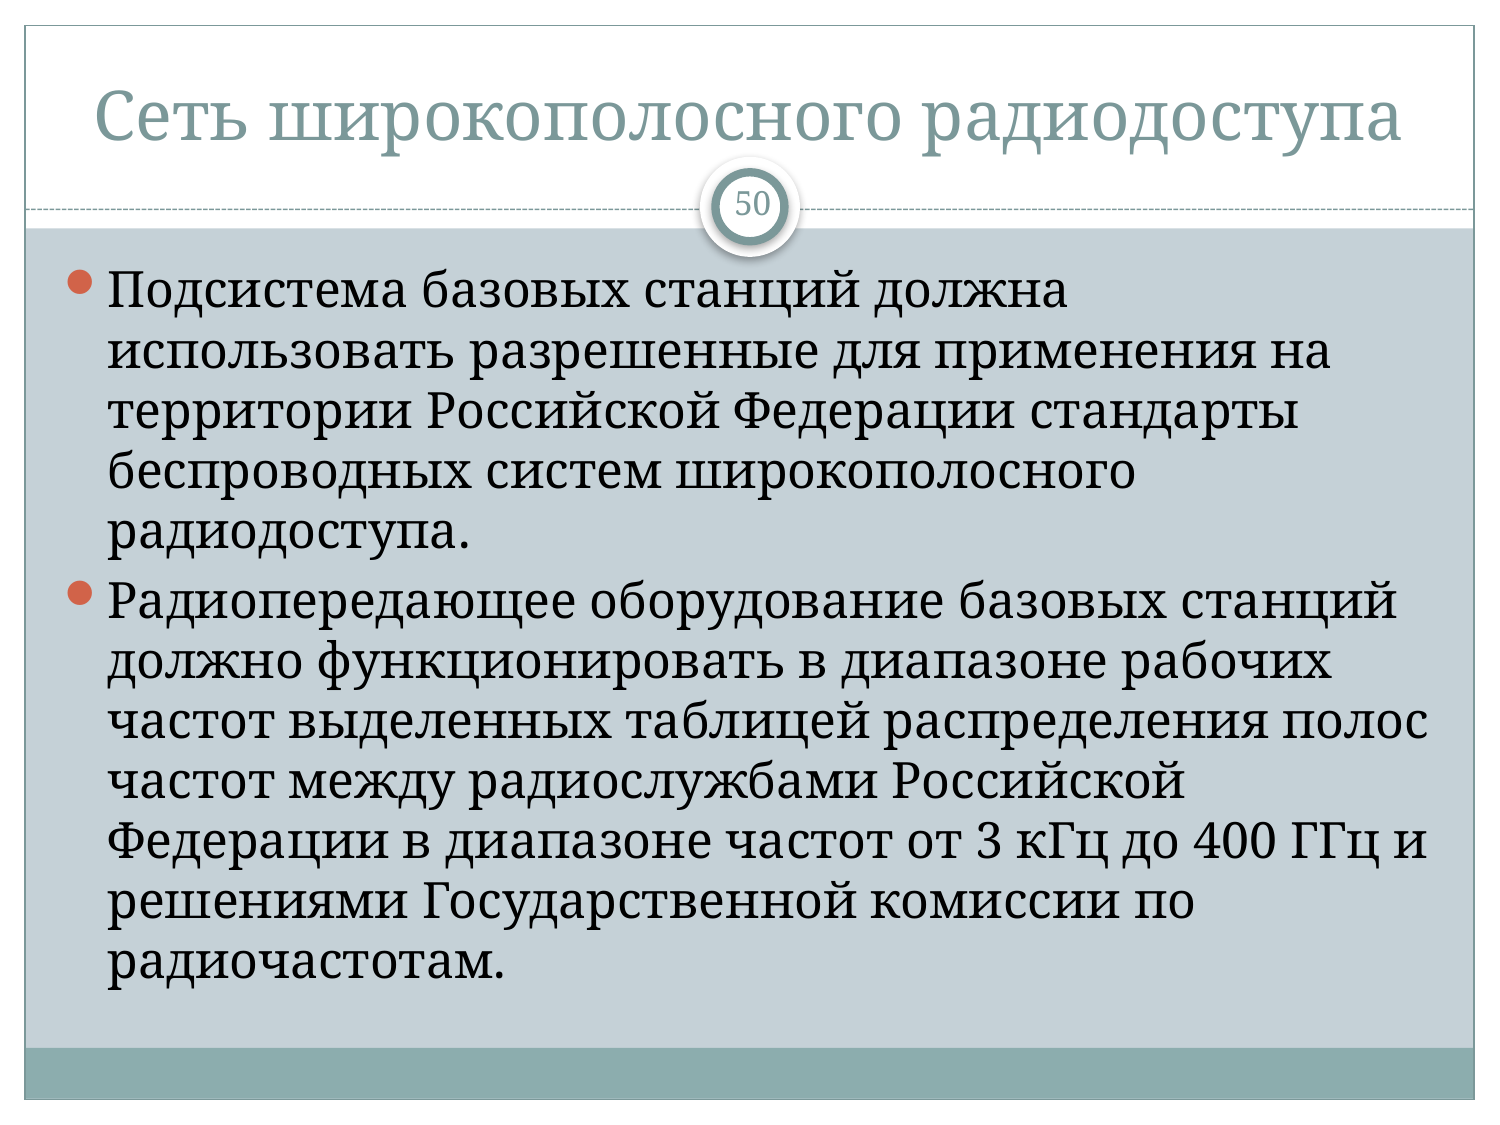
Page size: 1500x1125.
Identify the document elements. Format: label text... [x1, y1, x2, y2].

title Сеть широкополосного радиодоступа [49, 37, 1450, 162]
list Подсистема базовых станций должна использовать разрешенные для применения на территории Российской Федерации стандарты беспроводных систем широкополосного радиодоступа. Радиопередающее оборудование базовых станций должно функционировать в диапазоне рабочих частот выделенных таблицей распределения полос частот между радиослужбами Российской Федерации в диапазоне частот от 3 кГц до 400 ГГц и решениями Государственной комиссии по радиочастотам. [49, 250, 1445, 1001]
slide_number 50 [715, 168, 791, 241]
